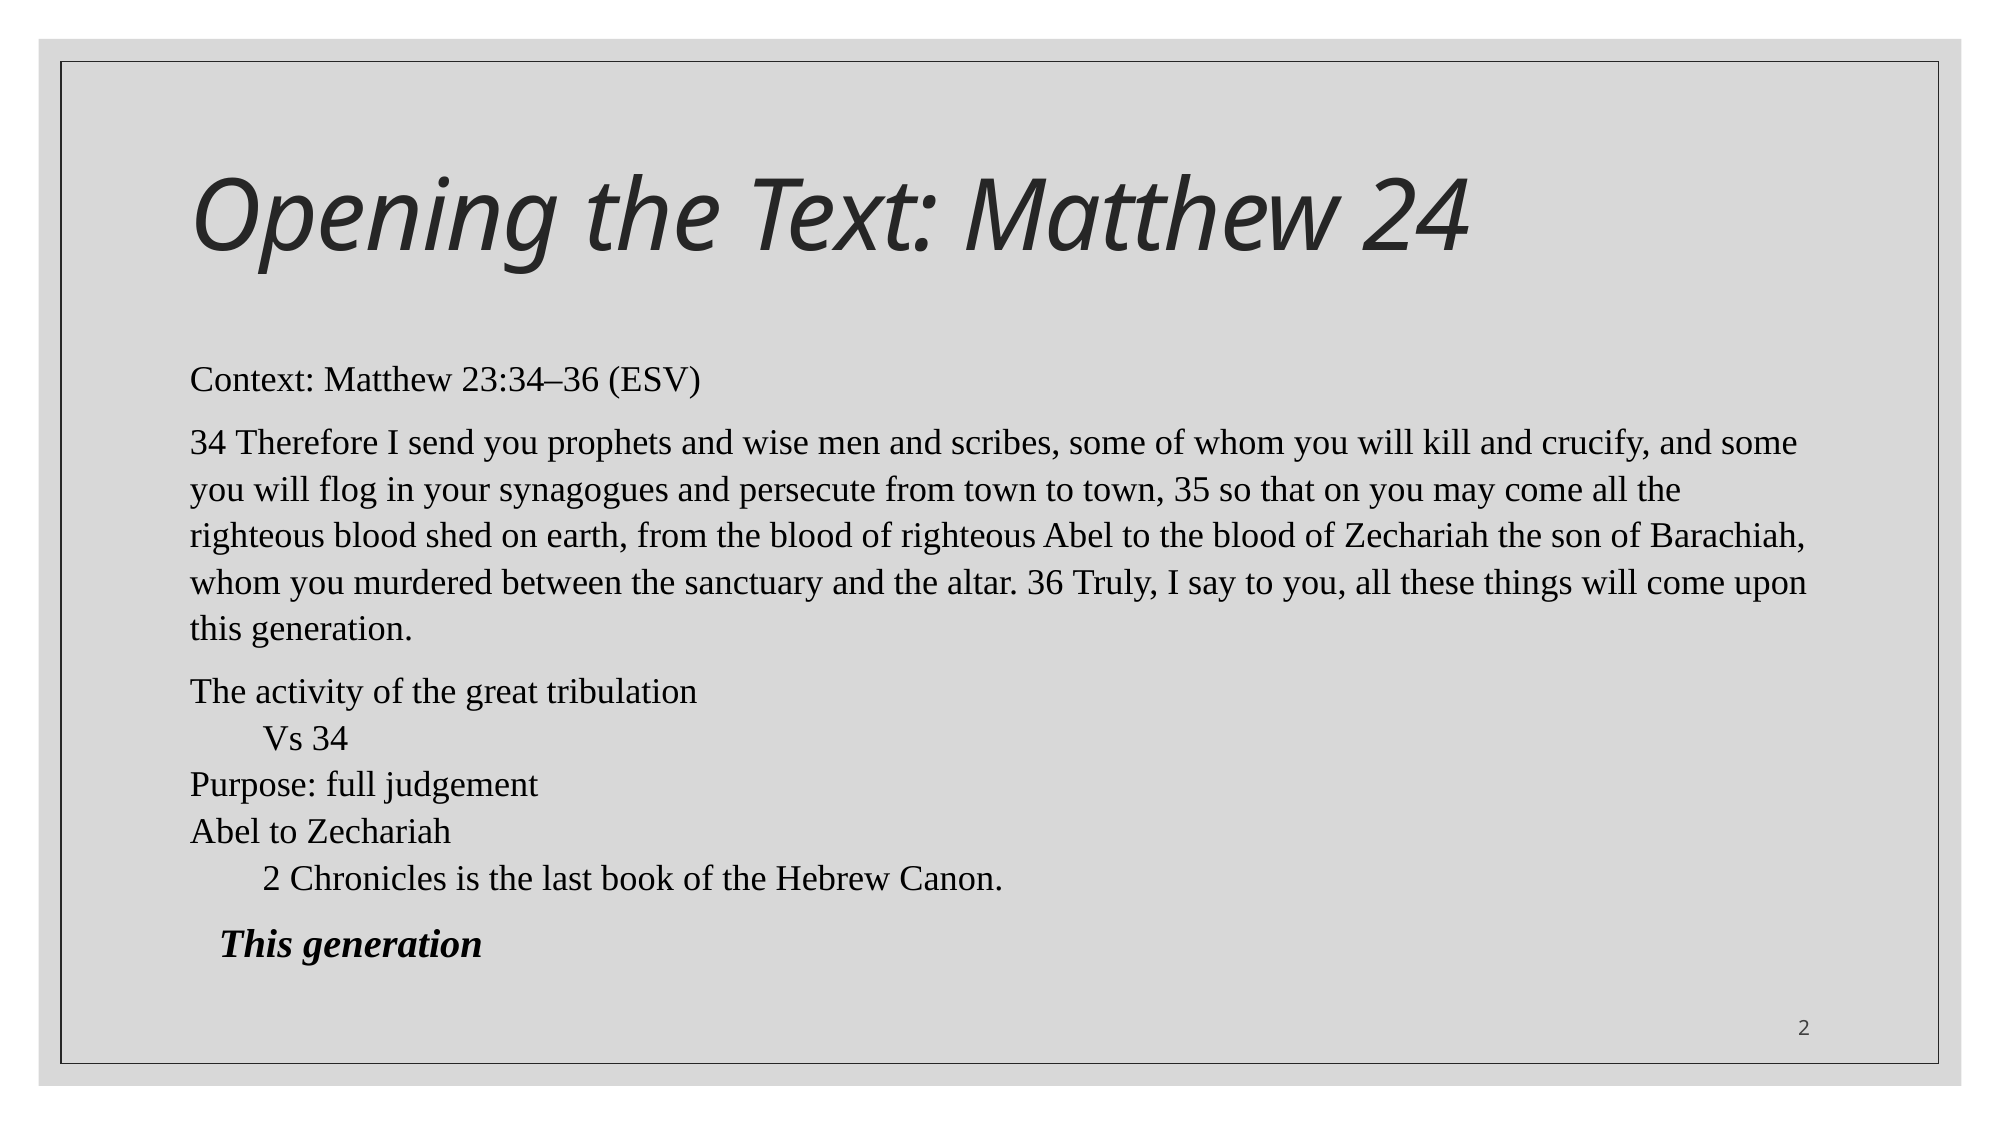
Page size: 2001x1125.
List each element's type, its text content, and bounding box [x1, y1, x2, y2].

title Opening the Text: Matthew 24 [174, 105, 1825, 331]
slide_number 2 [1687, 990, 1825, 1050]
list Context: Matthew 23:34–36 (ESV) 34 Therefore I send you prophets and wise men and scribes, some of whom you will kill and crucify, and some you will flog in your synagogues and persecute from town to town, 35 so that on you may come all the righteous blood shed on earth, from the blood of righteous Abel to the blood of Zechariah the son of Barachiah, whom you murdered between the sanctuary and the altar. 36 Truly, I say to you, all these things will come upon this generation. The activity of the great tribulation Vs 34 Purpose: full judgement Abel to Zechariah 2 Chronicles is the last book of the Hebrew Canon. This generation [174, 345, 1825, 977]
